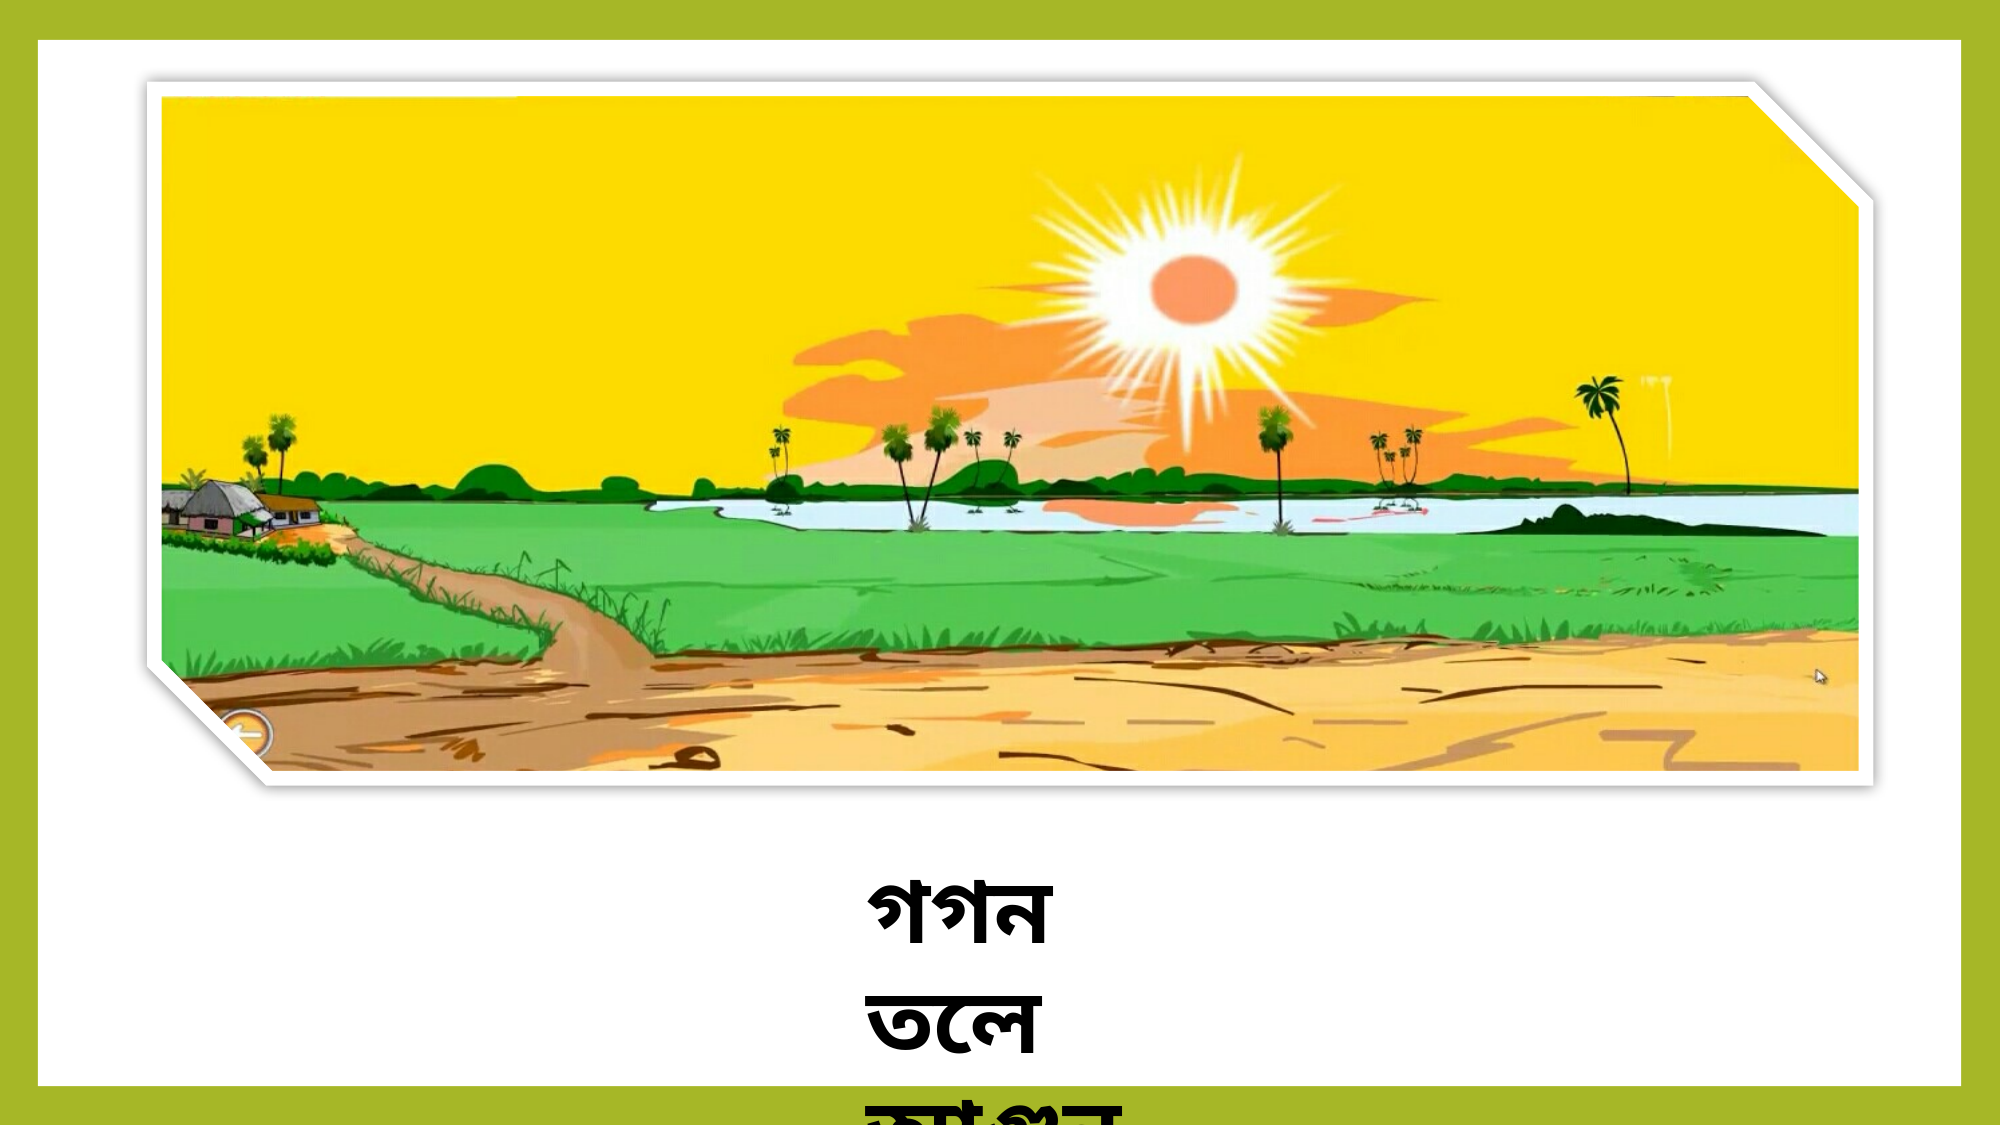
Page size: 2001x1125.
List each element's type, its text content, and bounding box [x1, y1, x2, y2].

text_box গগন তলে আগুন জ্বলে! [851, 844, 1266, 1125]
picture [154, 88, 1867, 779]
